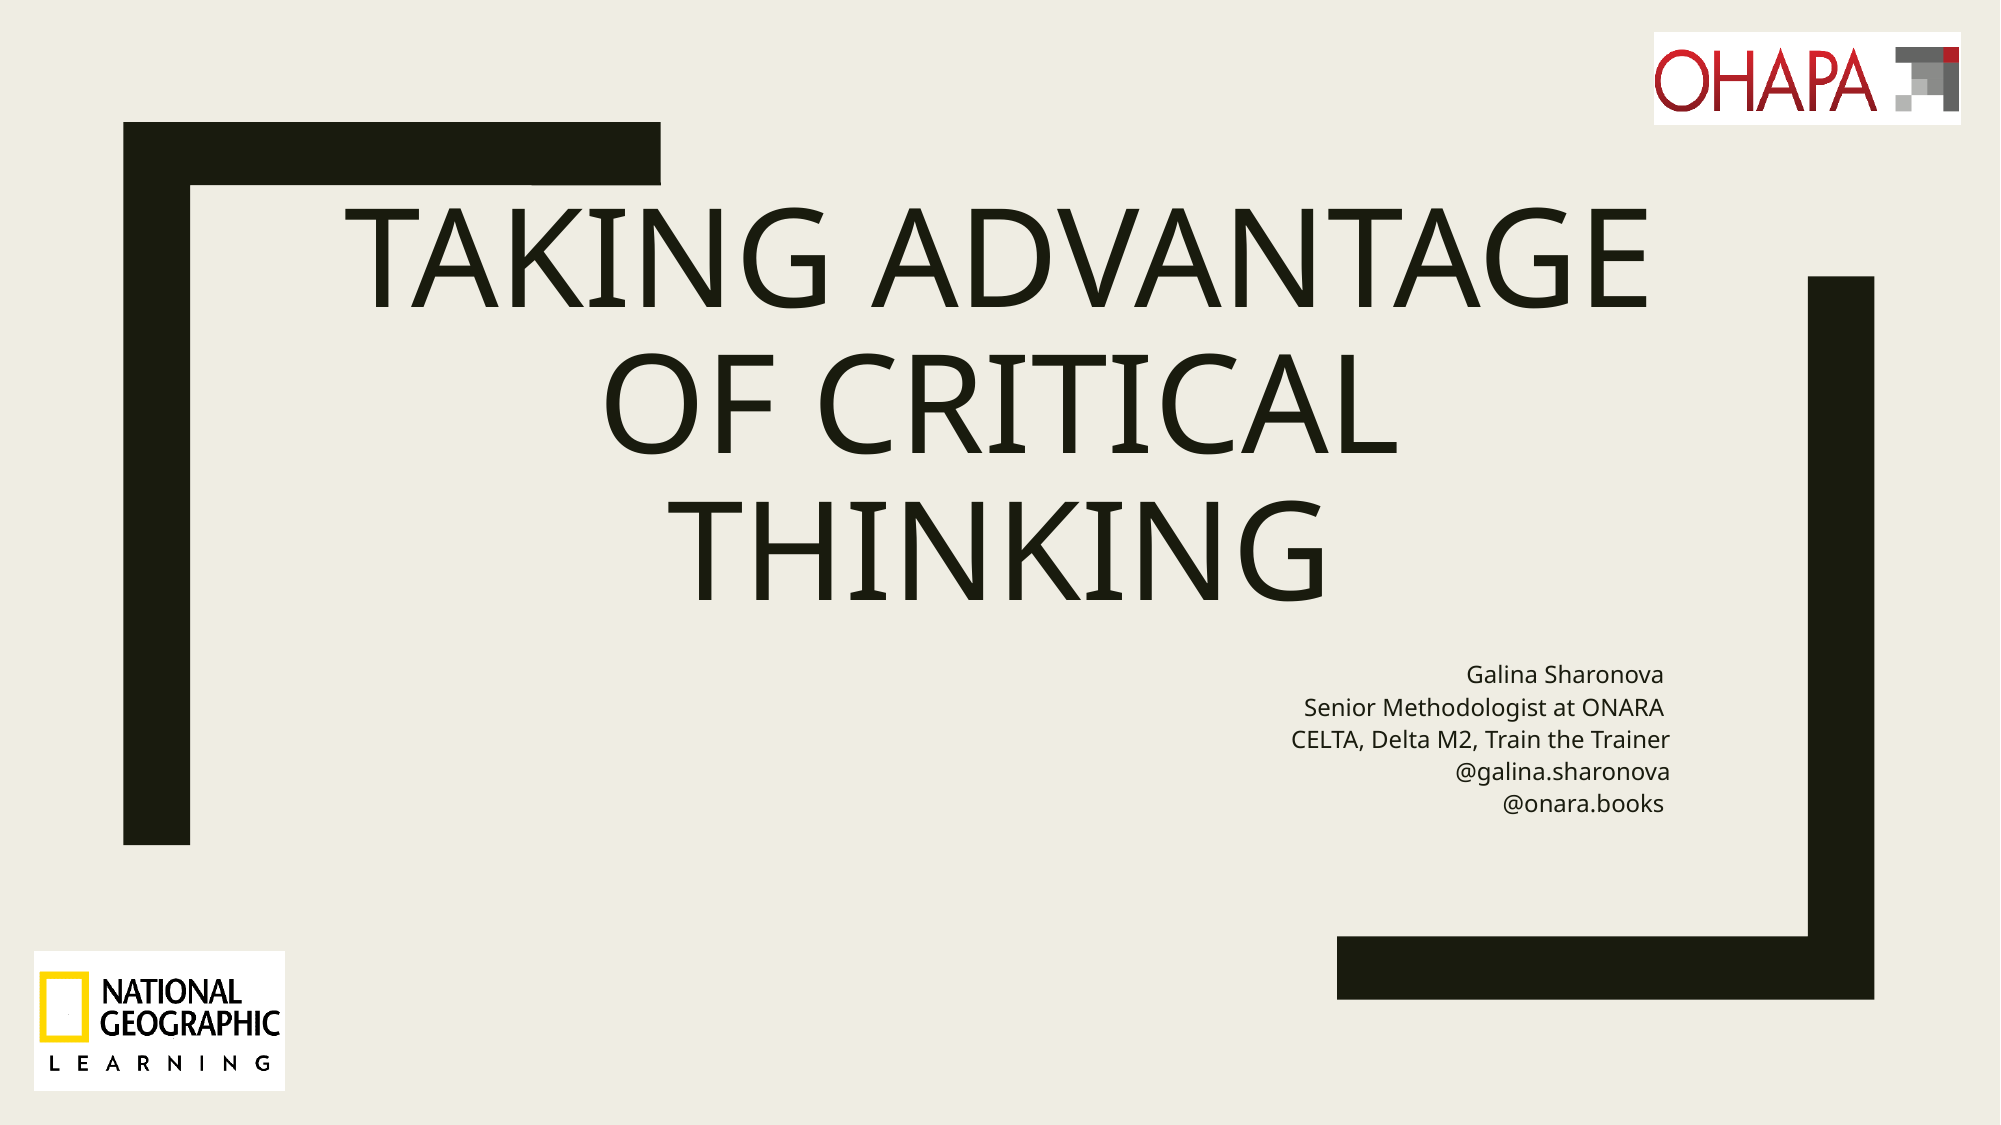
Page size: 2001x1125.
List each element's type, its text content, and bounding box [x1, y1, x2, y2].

subtitle Galina Sharonova Senior Methodologist at ONARA CELTA, Delta M2, Train the Trainer @galina.sharonova @onara.books [1225, 649, 1686, 828]
picture [34, 951, 285, 1091]
title Taking advantage of critical thinking [314, 293, 1686, 638]
picture [1654, 32, 1961, 125]
